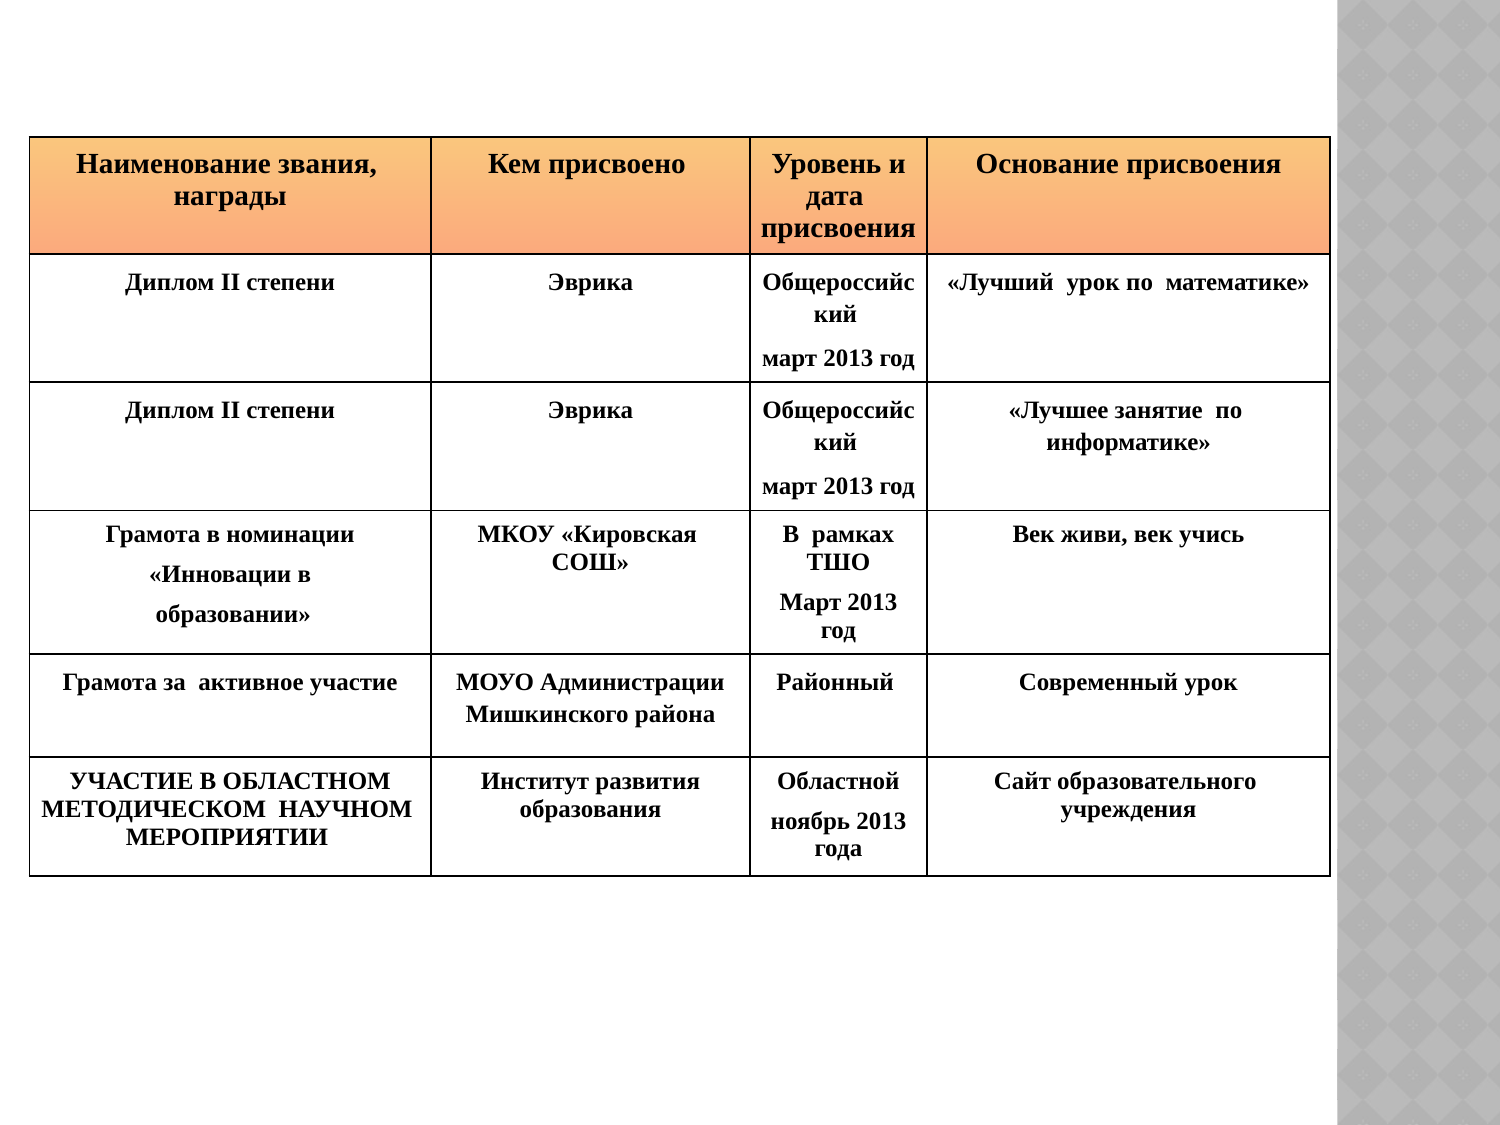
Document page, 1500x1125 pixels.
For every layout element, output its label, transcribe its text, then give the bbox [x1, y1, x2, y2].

table_cell «Лучший урок по математике» [928, 255, 1329, 381]
table_cell Диплом II степени [30, 255, 430, 381]
table_cell Участие в областном методическом научном мероприятии [30, 758, 430, 875]
table_cell Институт развития образования [432, 758, 749, 875]
table_cell «Лучшее занятие по информатике» [928, 383, 1329, 510]
table_header Уровень и дата присвоения [751, 138, 926, 253]
table_cell Современный урок [928, 655, 1329, 756]
table_cell Эврика [432, 255, 749, 381]
table_cell Грамота за активное участие [30, 655, 430, 756]
table_header Основание присвоения [928, 138, 1329, 253]
table_cell Эврика [432, 383, 749, 510]
table_cell Общероссийский март 2013 год [751, 255, 926, 381]
table_cell Сайт образовательного учреждения [928, 758, 1329, 875]
table_cell Районный [751, 655, 926, 756]
table_cell В рамках ТШО Март 2013 год [751, 511, 926, 653]
table_cell МОУО Администрации Мишкинского района [432, 655, 749, 756]
table_header Кем присвоено [432, 138, 749, 253]
table_cell Век живи, век учись [928, 511, 1329, 653]
table_cell Общероссийский март 2013 год [751, 383, 926, 510]
table_cell Диплом II степени [30, 383, 430, 510]
table_header Наименование звания, награды [30, 138, 430, 253]
table_cell Областной ноябрь 2013 года [751, 758, 926, 875]
table_cell Грамота в номинации «Инновации в образовании» [30, 511, 430, 653]
table_cell МКОУ «Кировская СОШ» [432, 511, 749, 653]
